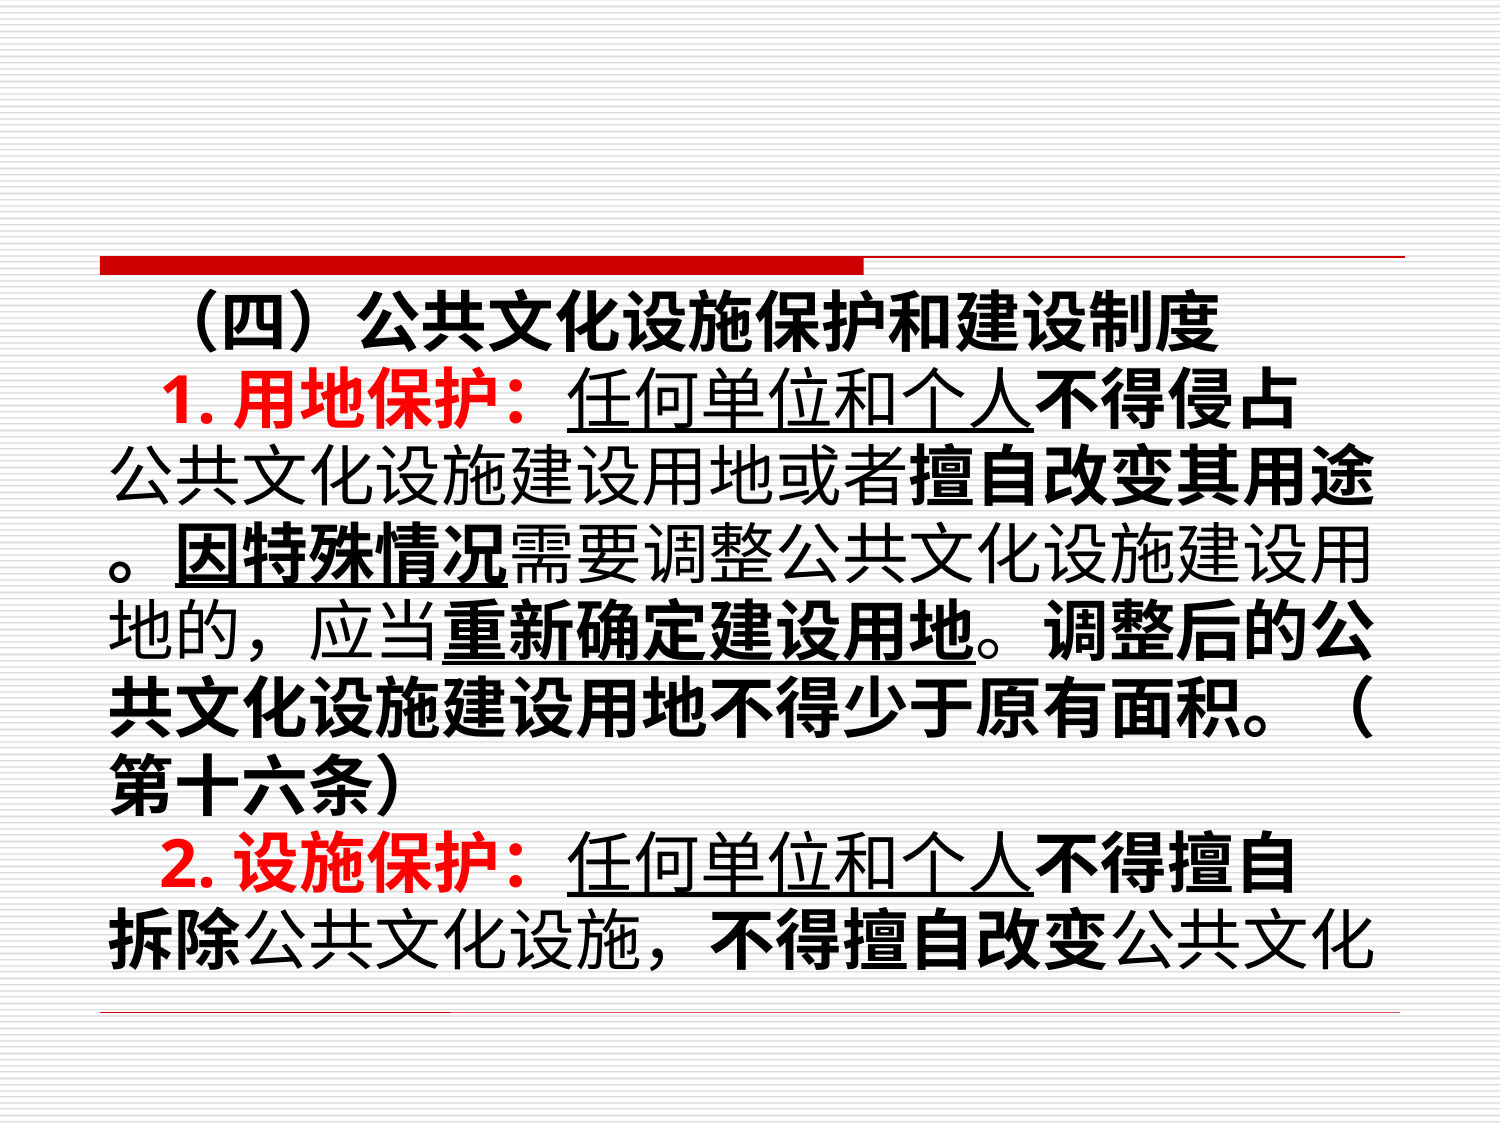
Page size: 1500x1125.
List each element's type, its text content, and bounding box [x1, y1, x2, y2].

list （四）公共文化设施保护和建设制度 1.用地保护：任何单位和个人不得侵占 公共文化设施建设用地或者擅自改变其用途 。因特殊情况需要调整公共文化设施建设用 地的，应当重新确定建设用地。调整后的公 共文化设施建设用地不得少于原有面积。（ 第十六条） 2.设施保护：任何单位和个人不得擅自 拆除公共文化设施，不得擅自改变公共文化 [92, 287, 1400, 1012]
picture [0, 0, 1500, 1125]
